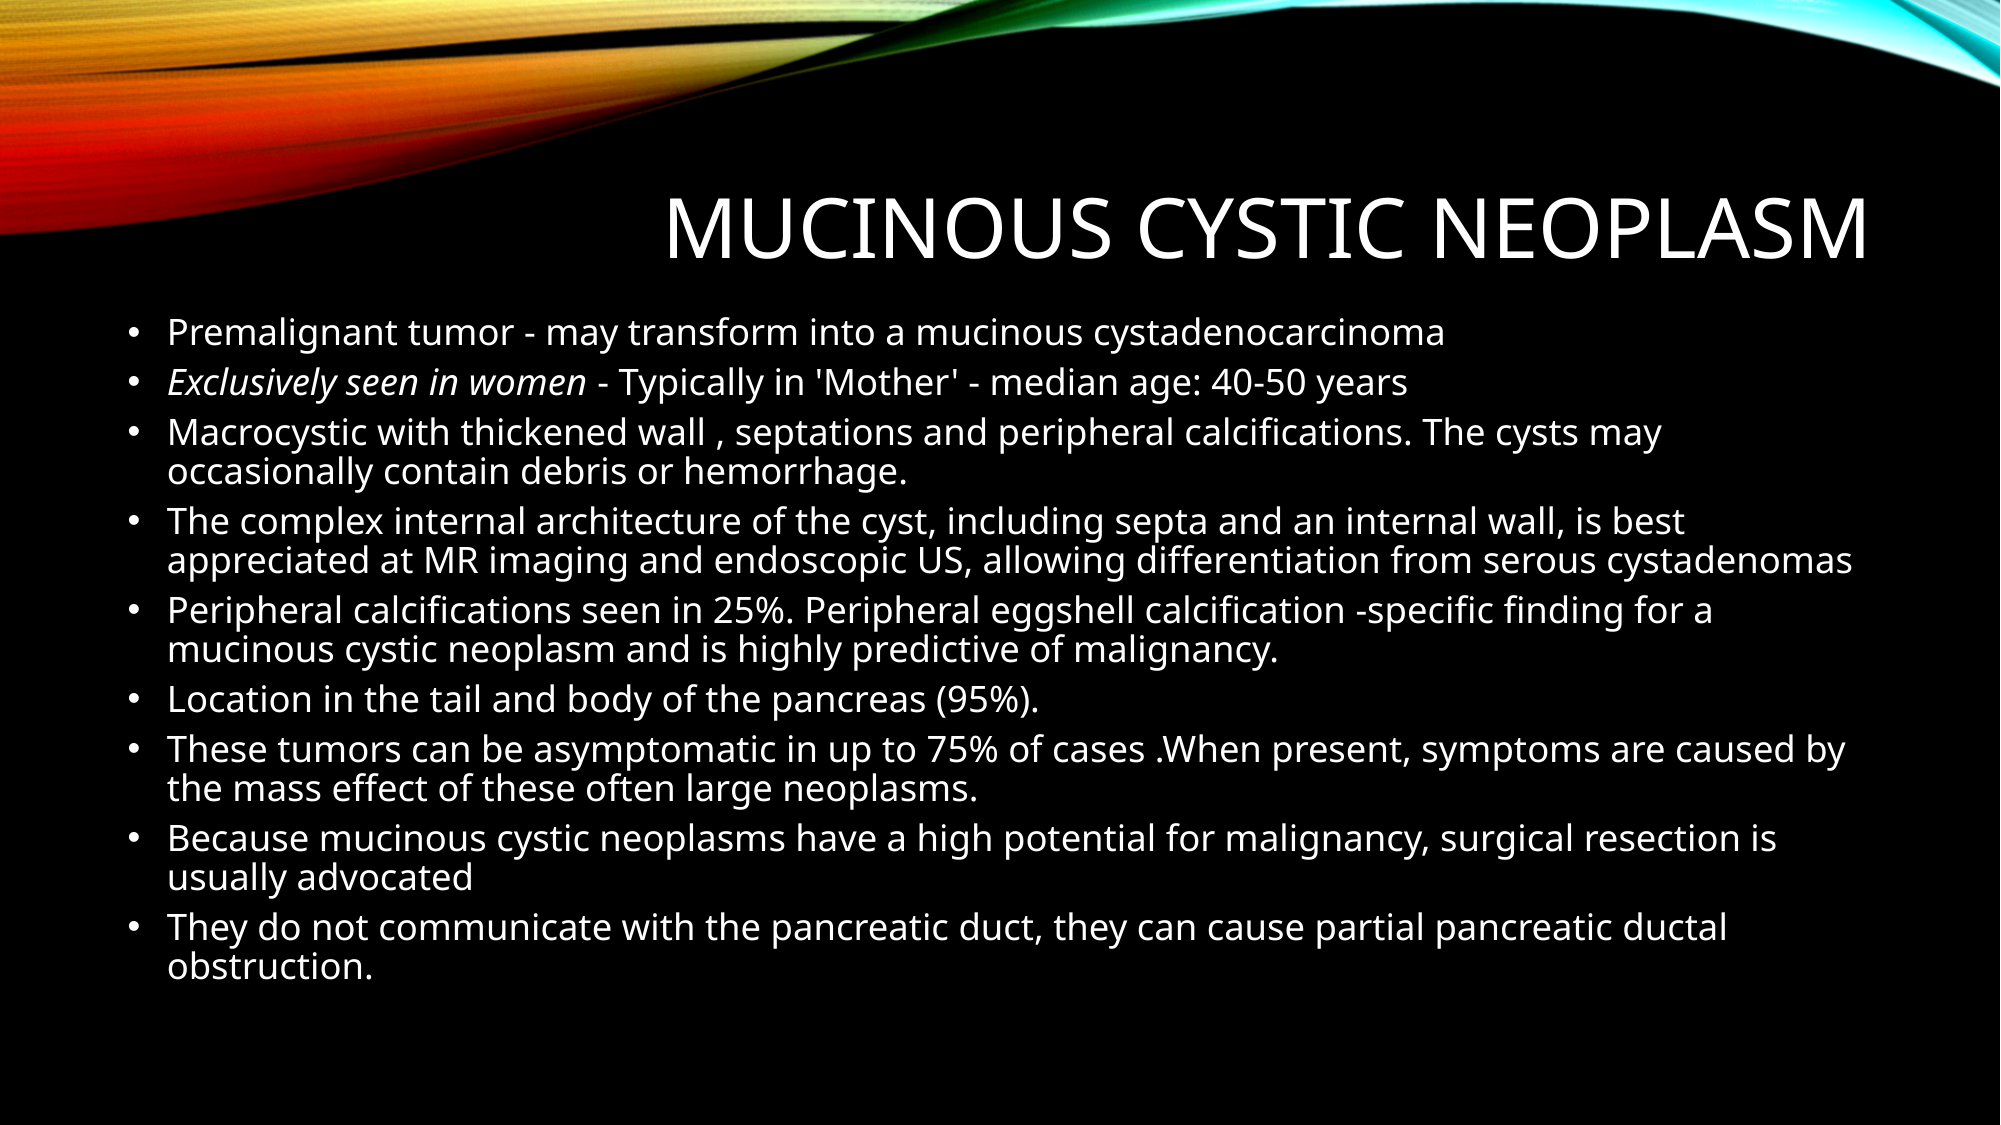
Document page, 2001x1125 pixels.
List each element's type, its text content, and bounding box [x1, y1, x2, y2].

picture [0, 0, 2000, 237]
title MUCINOUS CYSTIC NEOPLASM [474, 125, 1888, 306]
list Premalignant tumor - may transform into a mucinous cystadenocarcinoma Exclusively seen in women - Typically in 'Mother' - median age: 40-50 years Macrocystic with thickened wall , septations and peripheral calcifications. The cysts may occasionally contain debris or hemorrhage. The complex internal architecture of the cyst, including septa and an internal wall, is best appreciated at MR imaging and endoscopic US, allowing differentiation from serous cystadenomas Peripheral calcifications seen in 25%. Peripheral eggshell calcification -specific finding for a mucinous cystic neoplasm and is highly predictive of malignancy. Location in the tail and body of the pancreas (95%). These tumors can be asymptomatic in up to 75% of cases .When present, symptoms are caused by the mass effect of these often large neoplasms. Because mucinous cystic neoplasms have a high potential for malignancy, surgical resection is usually advocated They do not communicate with the pancreatic duct, they can cause partial pancreatic ductal obstruction. [112, 306, 1888, 1021]
